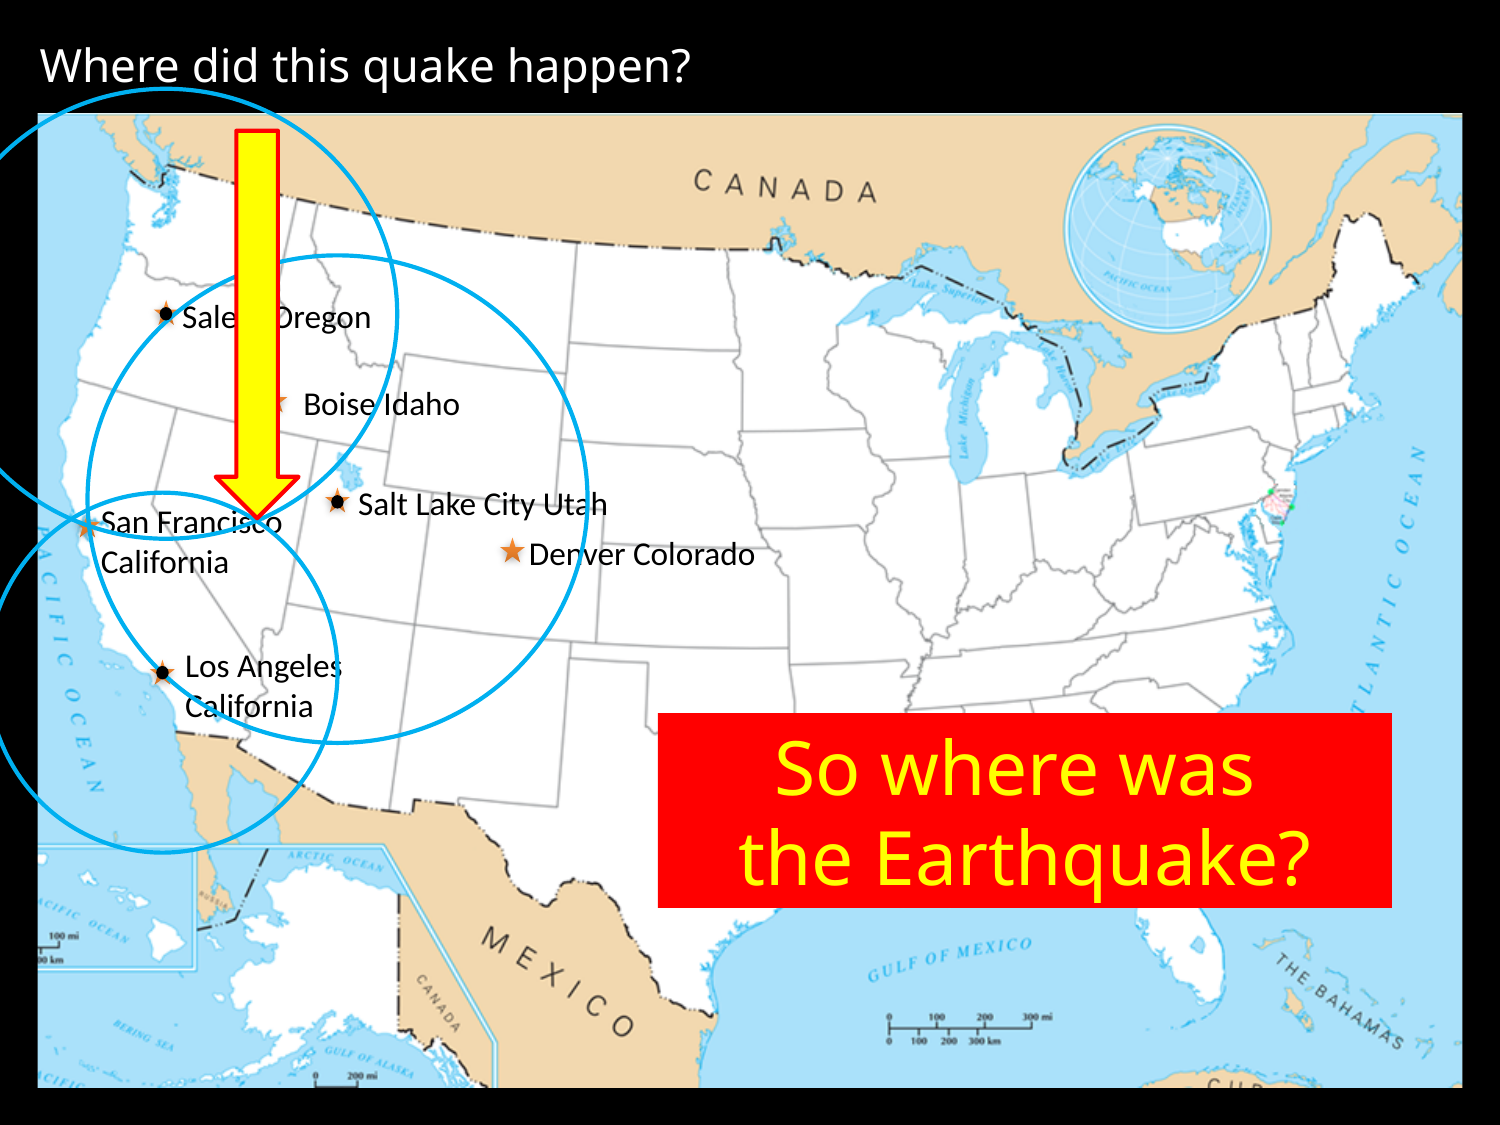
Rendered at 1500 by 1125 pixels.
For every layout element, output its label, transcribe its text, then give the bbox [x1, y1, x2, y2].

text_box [0, 548, 338, 853]
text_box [591, 374, 773, 581]
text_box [341, 255, 588, 744]
picture [37, 113, 1463, 1088]
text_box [0, 88, 398, 539]
text_box Where did this quake happen? [24, 29, 1463, 99]
